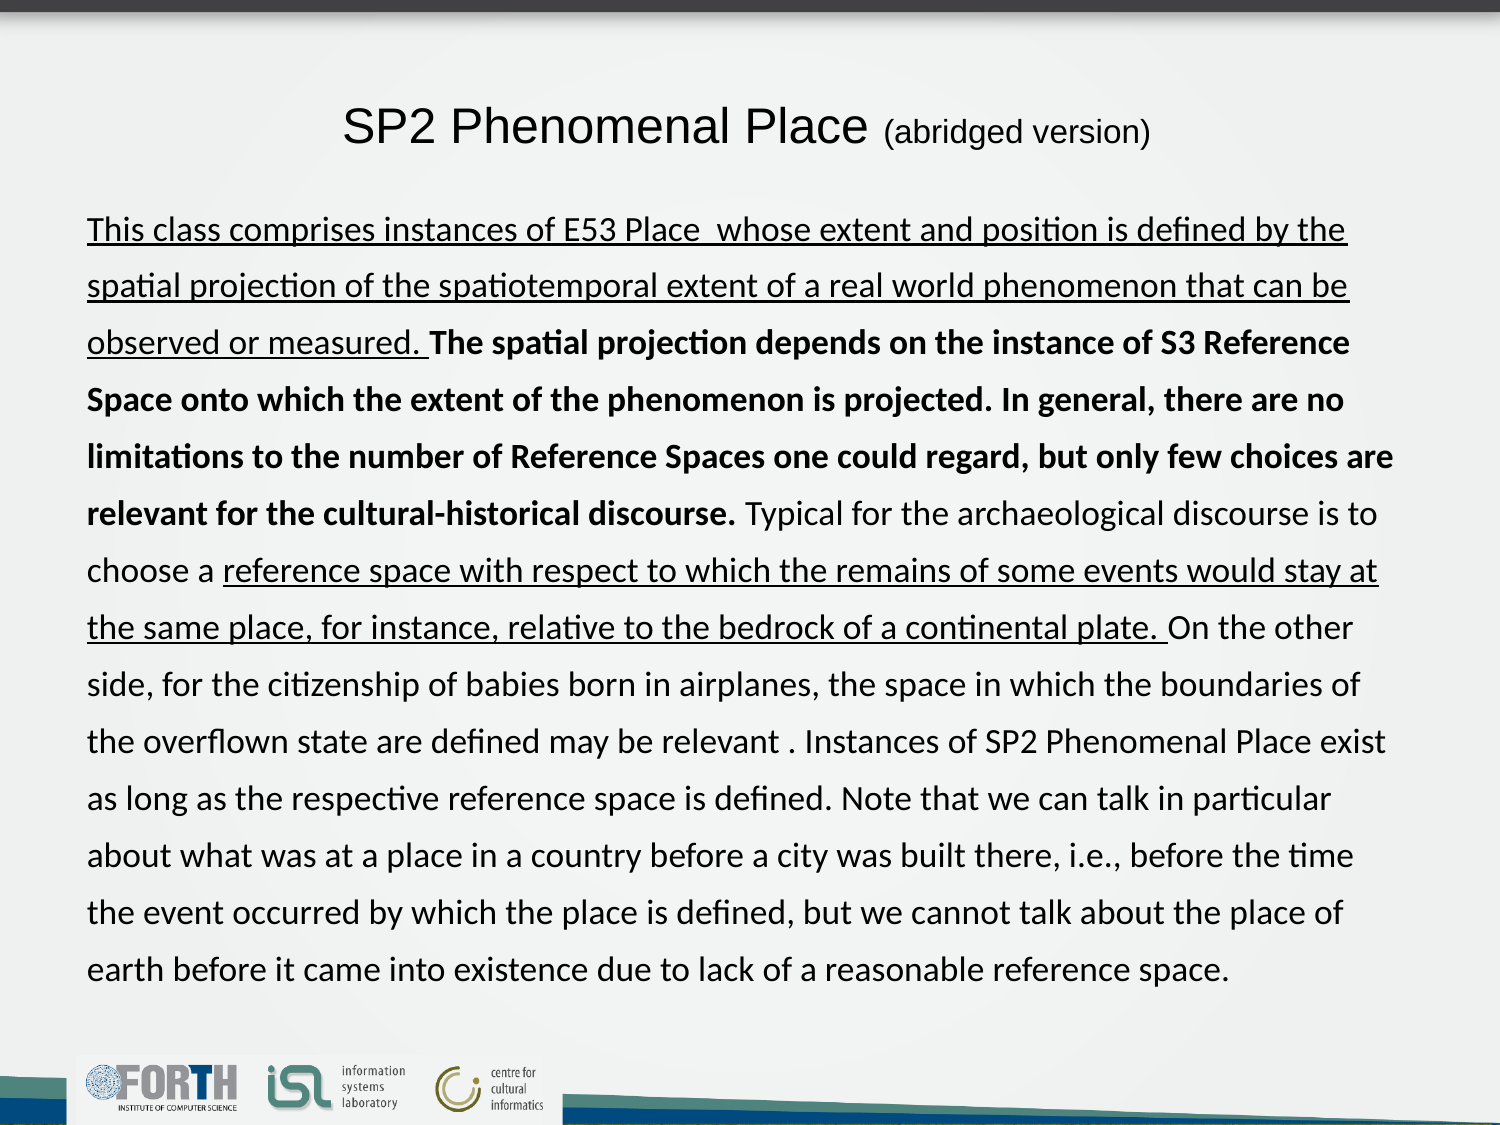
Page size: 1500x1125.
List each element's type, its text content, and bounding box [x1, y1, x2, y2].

title SP2 Phenomenal Place (abridged version) [71, 63, 1422, 183]
picture [0, 0, 1500, 1125]
list This class comprises instances of E53 Place whose extent and position is defined by the spatial projection of the spatiotemporal extent of a real world phenomenon that can be observed or measured. The spatial projection depends on the instance of S3 Reference Space onto which the extent of the phenomenon is projected. In general, there are no limitations to the number of Reference Spaces one could regard, but only few choices are relevant for the cultural-historical discourse. Typical for the archaeological discourse is to choose a reference space with respect to which the remains of some events would stay at the same place, for instance, relative to the bedrock of a continental plate. On the other side, for the citizenship of babies born in airplanes, the space in which the boundaries of the overflown state are defined may be relevant . Instances of SP2 Phenomenal Place exist as long as the respective reference space is defined. Note that we can talk in particular about what was at a place in a country before a city was built there, i.e., before the time the event occurred by which the place is defined, but we cannot talk about the place of earth before it came into existence due to lack of a reasonable reference space. [71, 183, 1422, 1018]
